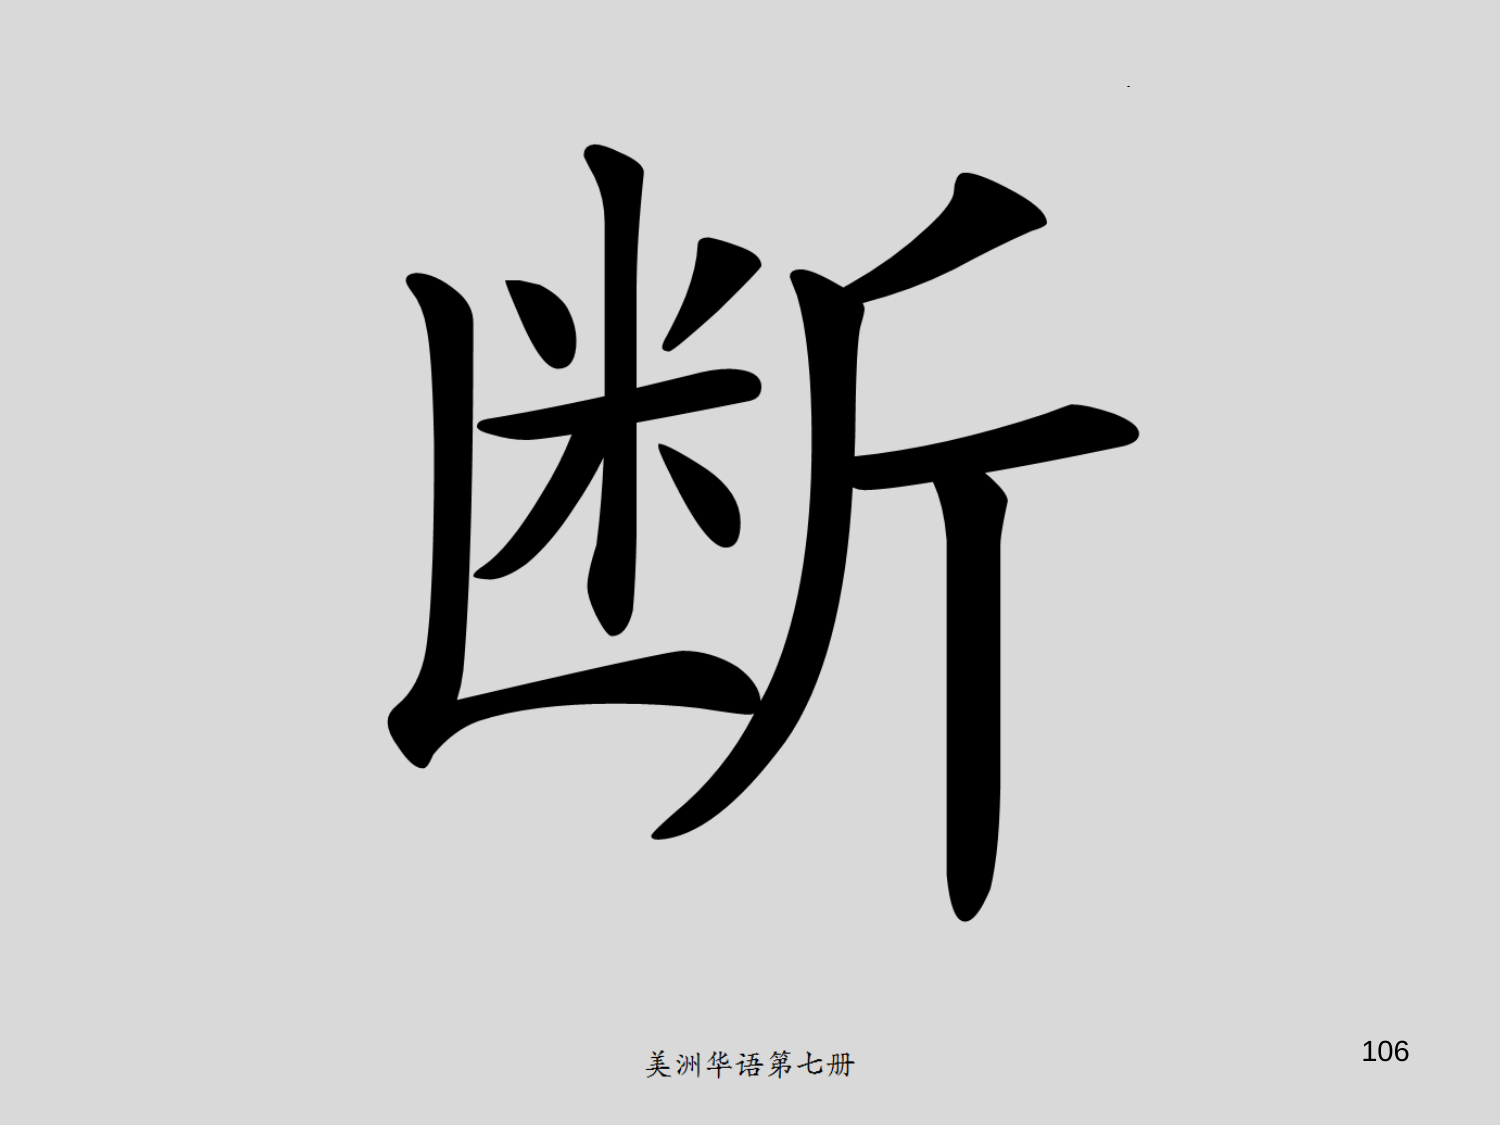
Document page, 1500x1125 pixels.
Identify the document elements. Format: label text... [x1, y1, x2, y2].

picture [262, 87, 1338, 1120]
slide_number 106 [1341, 1024, 1425, 1103]
text_box 斷 [349, 0, 1451, 1003]
